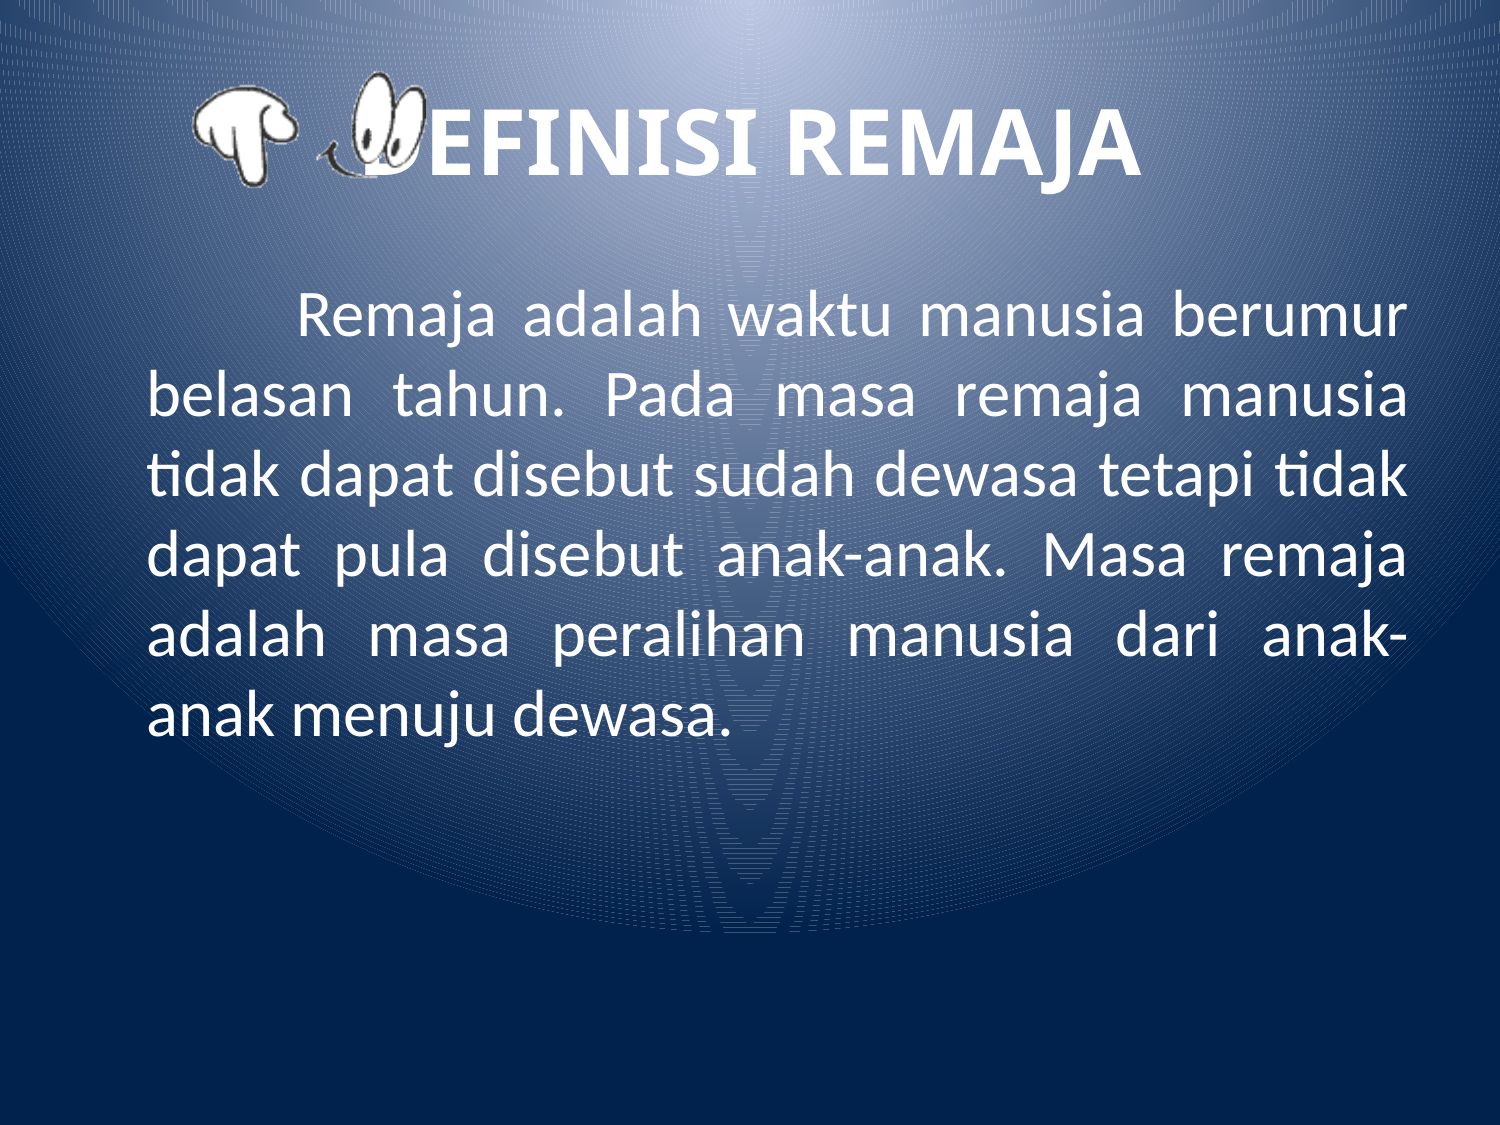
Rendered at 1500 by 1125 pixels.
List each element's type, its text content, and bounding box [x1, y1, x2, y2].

title DEFINISI REMAJA [75, 45, 1425, 233]
picture [187, 62, 434, 201]
list Remaja adalah waktu manusia berumur belasan tahun. Pada masa remaja manusia tidak dapat disebut sudah dewasa tetapi tidak dapat pula disebut anak-anak. Masa remaja adalah masa peralihan manusia dari anak-anak menuju dewasa. [75, 262, 1425, 1005]
